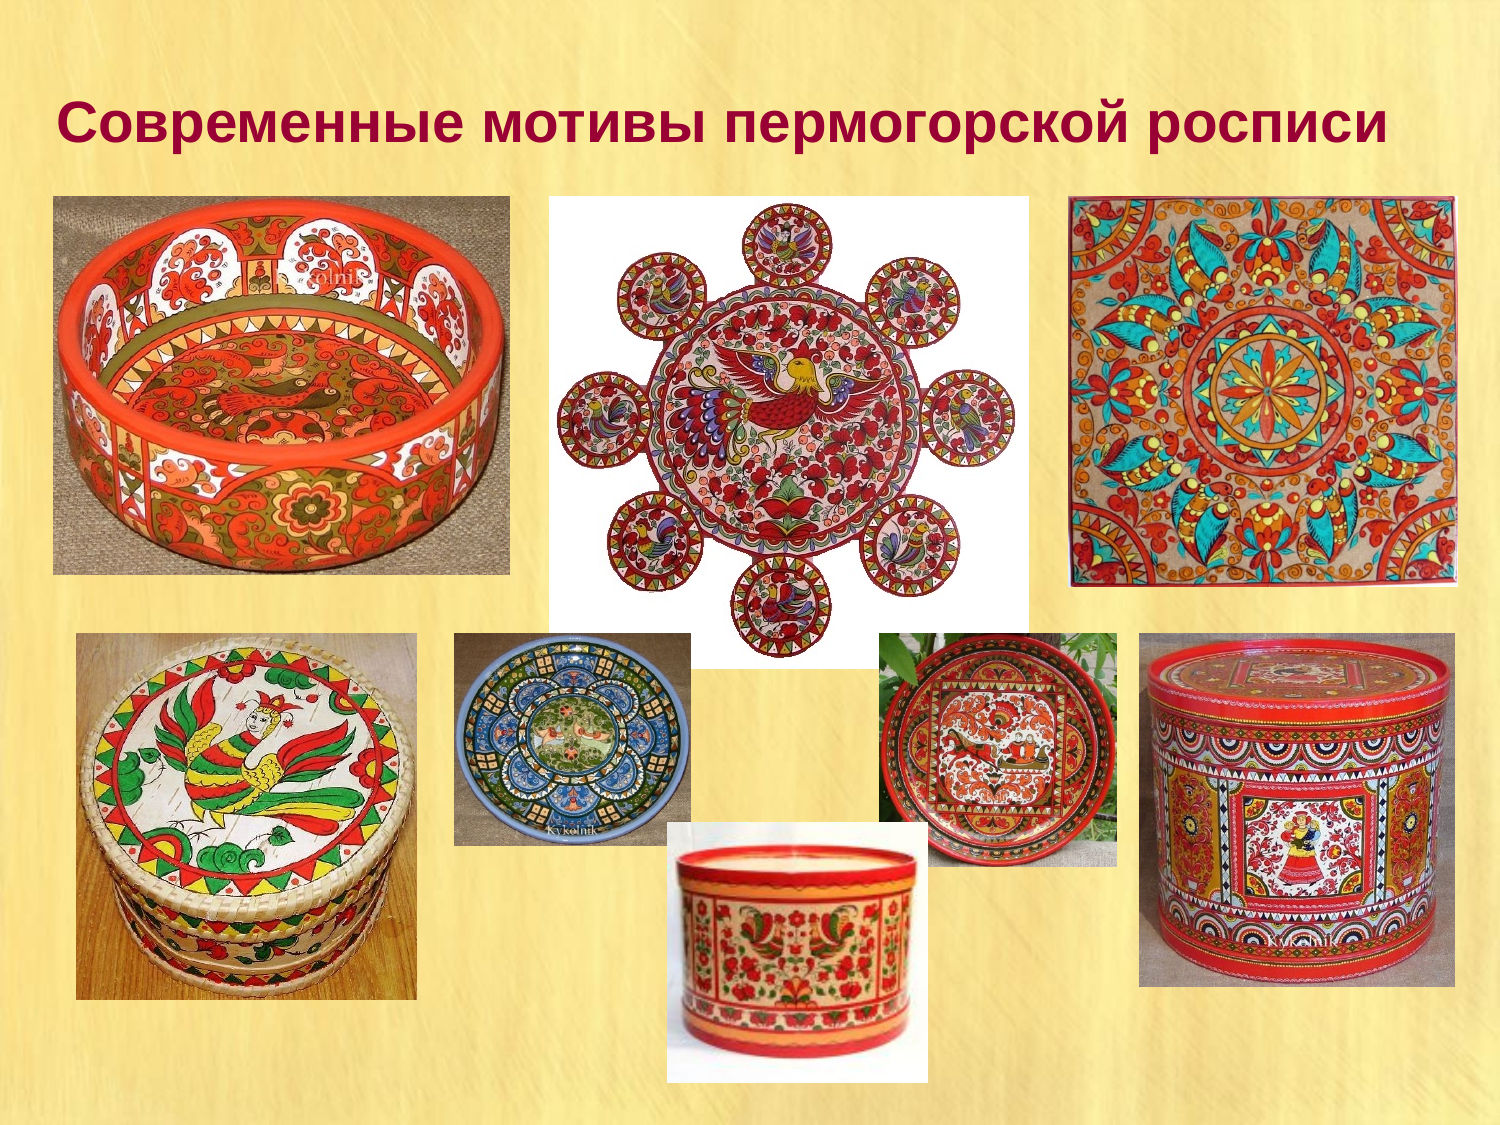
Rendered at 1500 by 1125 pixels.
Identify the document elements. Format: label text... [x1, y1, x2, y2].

title Современные мотивы пермогорской росписи [41, 30, 1500, 209]
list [548, 196, 1029, 670]
picture [0, 0, 1500, 1125]
